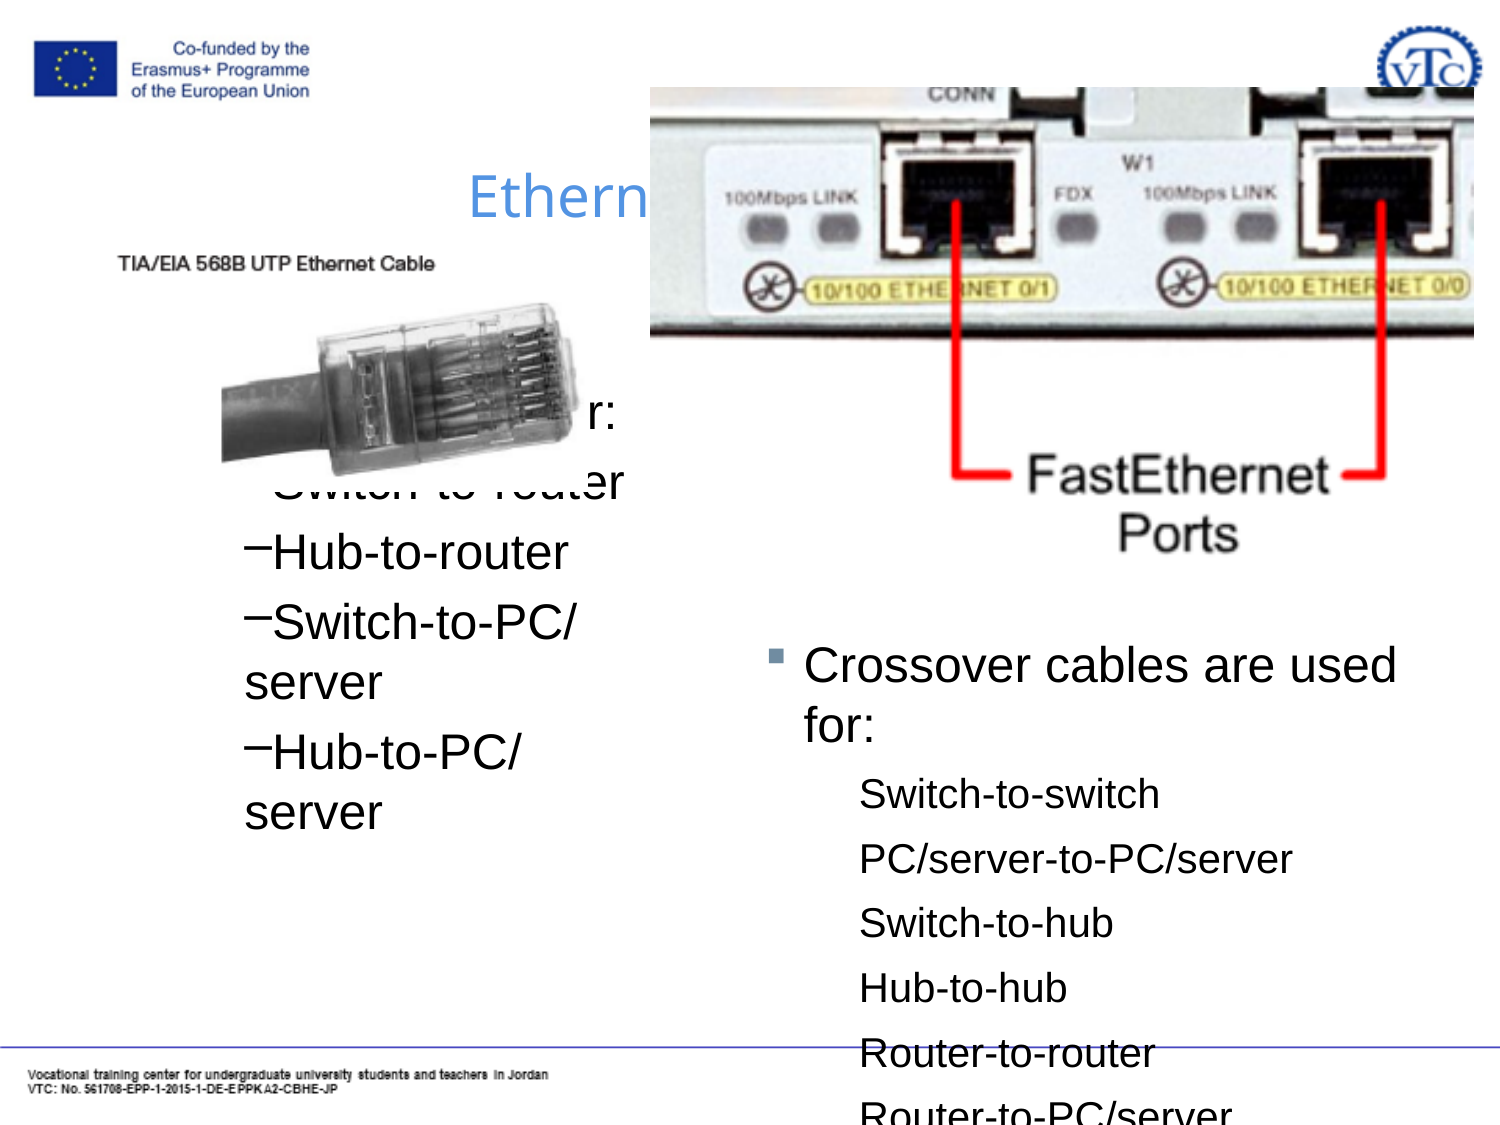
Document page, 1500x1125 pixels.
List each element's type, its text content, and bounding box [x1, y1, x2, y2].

title Ethernet Connectors [112, 99, 644, 288]
picture [0, 0, 1500, 1125]
list Straight-through cables are used for: Switch-to-router Hub-to-router Switch-to-PC/server Hub-to-PC/server [107, 311, 675, 898]
text_box Crossover cables are used for: Switch-to-switch PC/server-to-PC/server Switch-to-hub Hub-to-hub Router-to-router Router-to-PC/server [750, 624, 1475, 1050]
